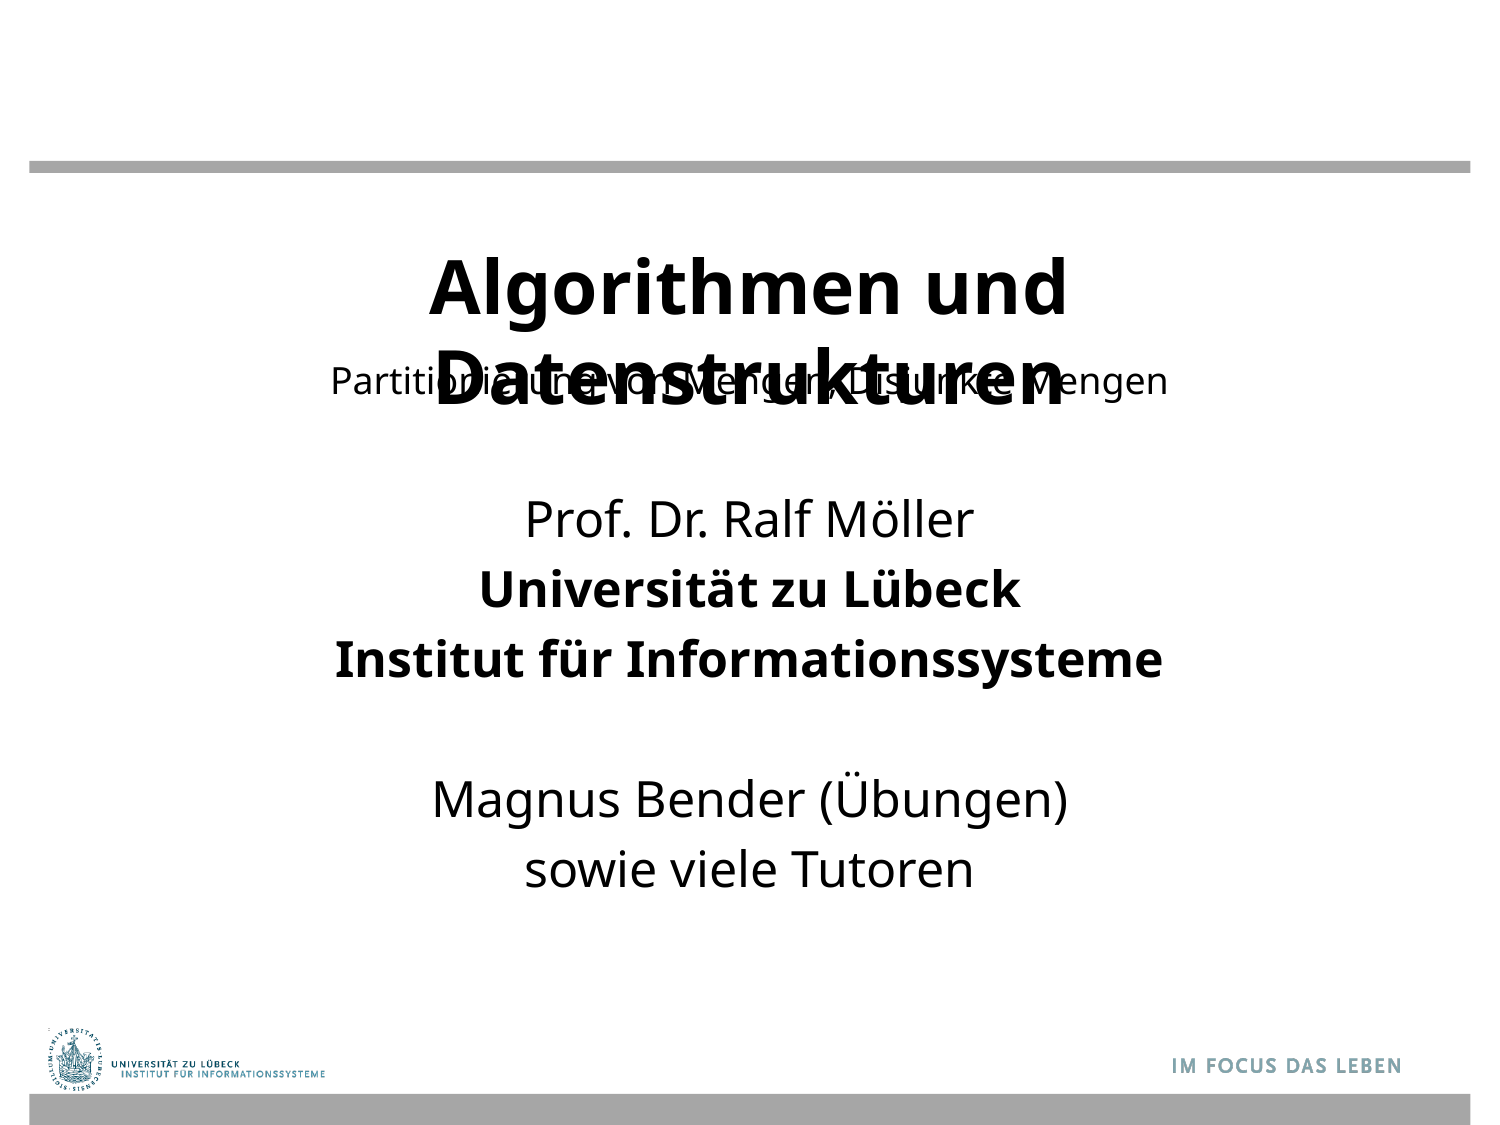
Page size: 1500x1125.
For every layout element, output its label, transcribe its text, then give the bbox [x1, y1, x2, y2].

picture [1173, 1058, 1400, 1073]
title Algorithmen und Datenstrukturen [112, 231, 1388, 386]
text_box Partitionierung von Mengen, Disjunkte Mengen [315, 349, 1185, 410]
subtitle Prof. Dr. Ralf Möller Universität zu Lübeck Institut für Informationssysteme Magnus Bender (Übungen) sowie viele Tutoren [225, 479, 1275, 976]
